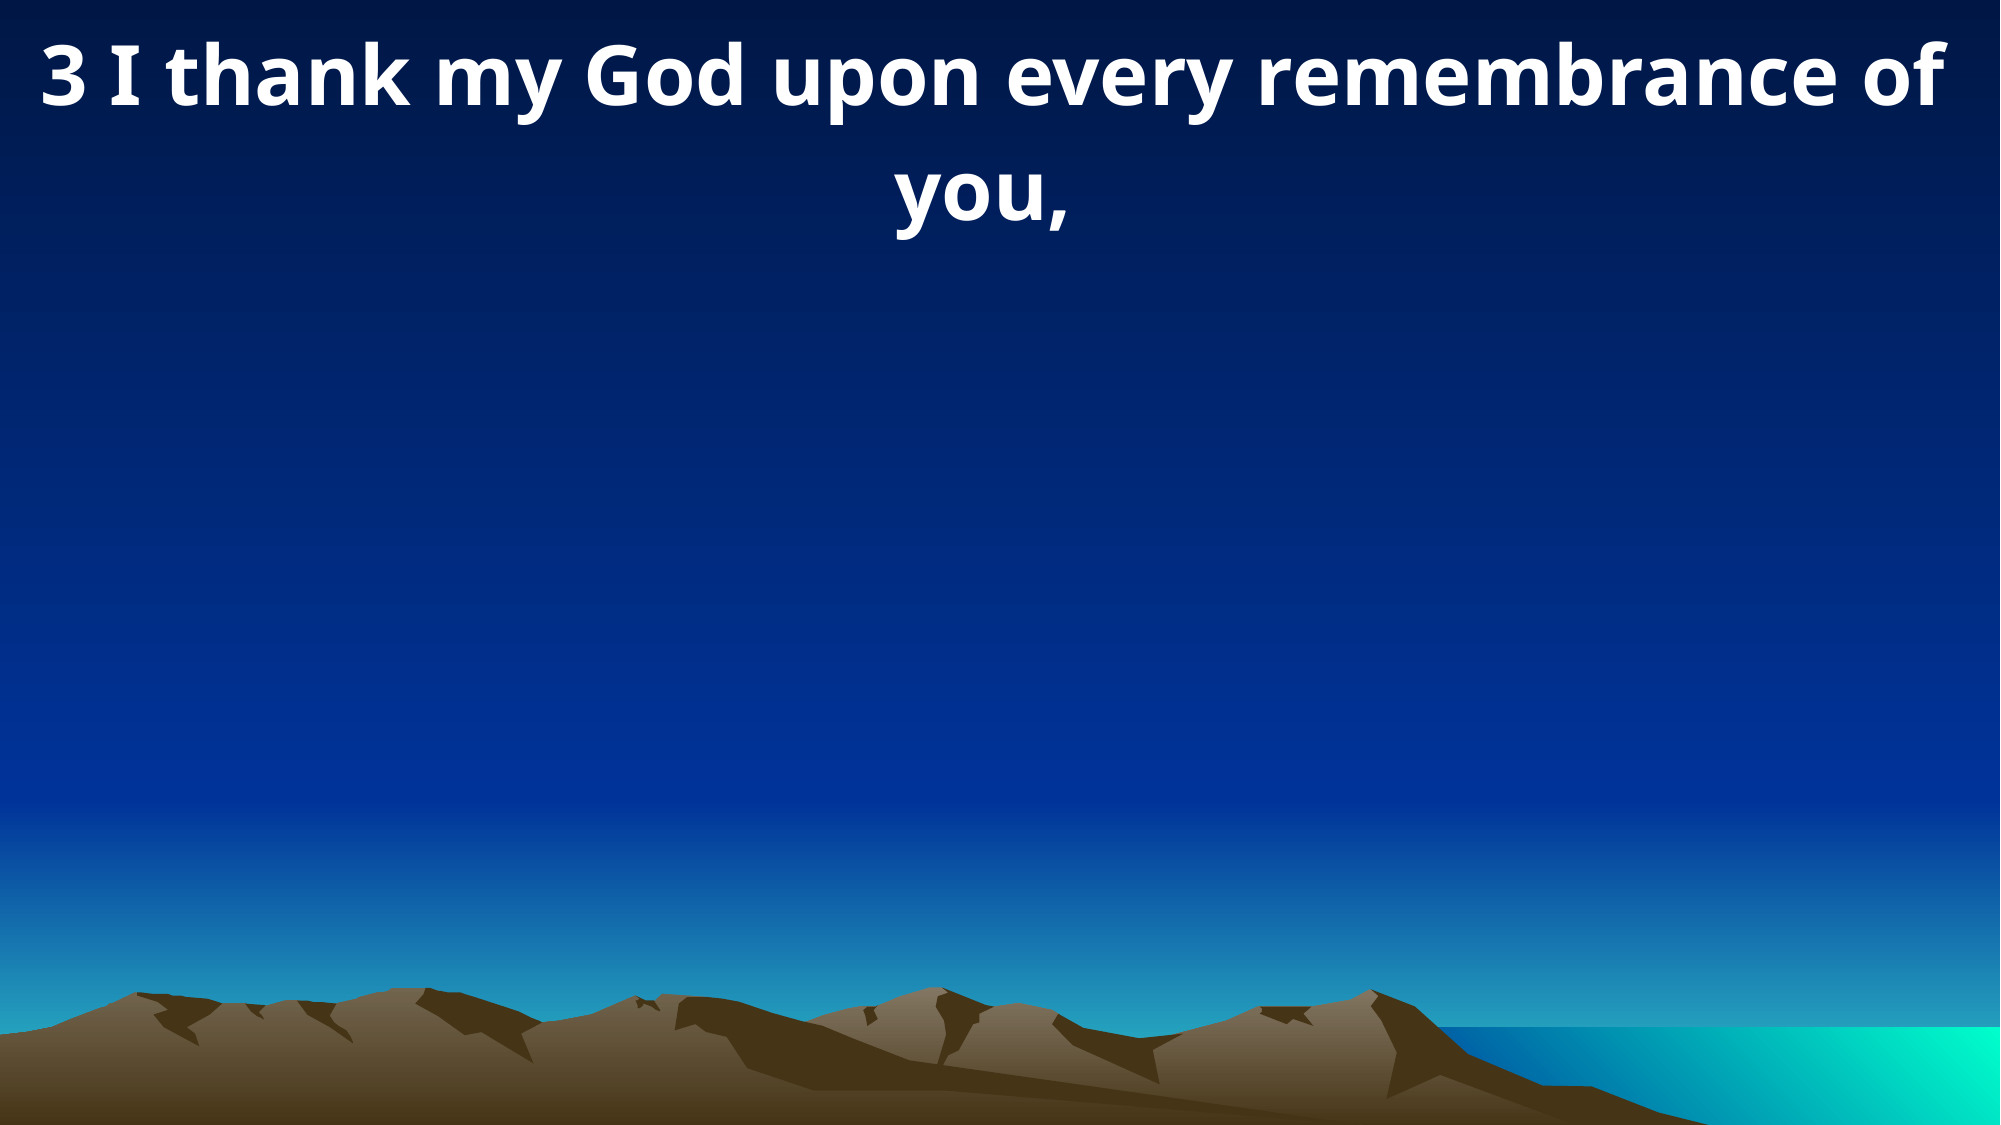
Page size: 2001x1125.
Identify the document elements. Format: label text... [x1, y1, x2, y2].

text_box 3 I thank my God upon every remembrance of you, [0, 0, 1988, 825]
